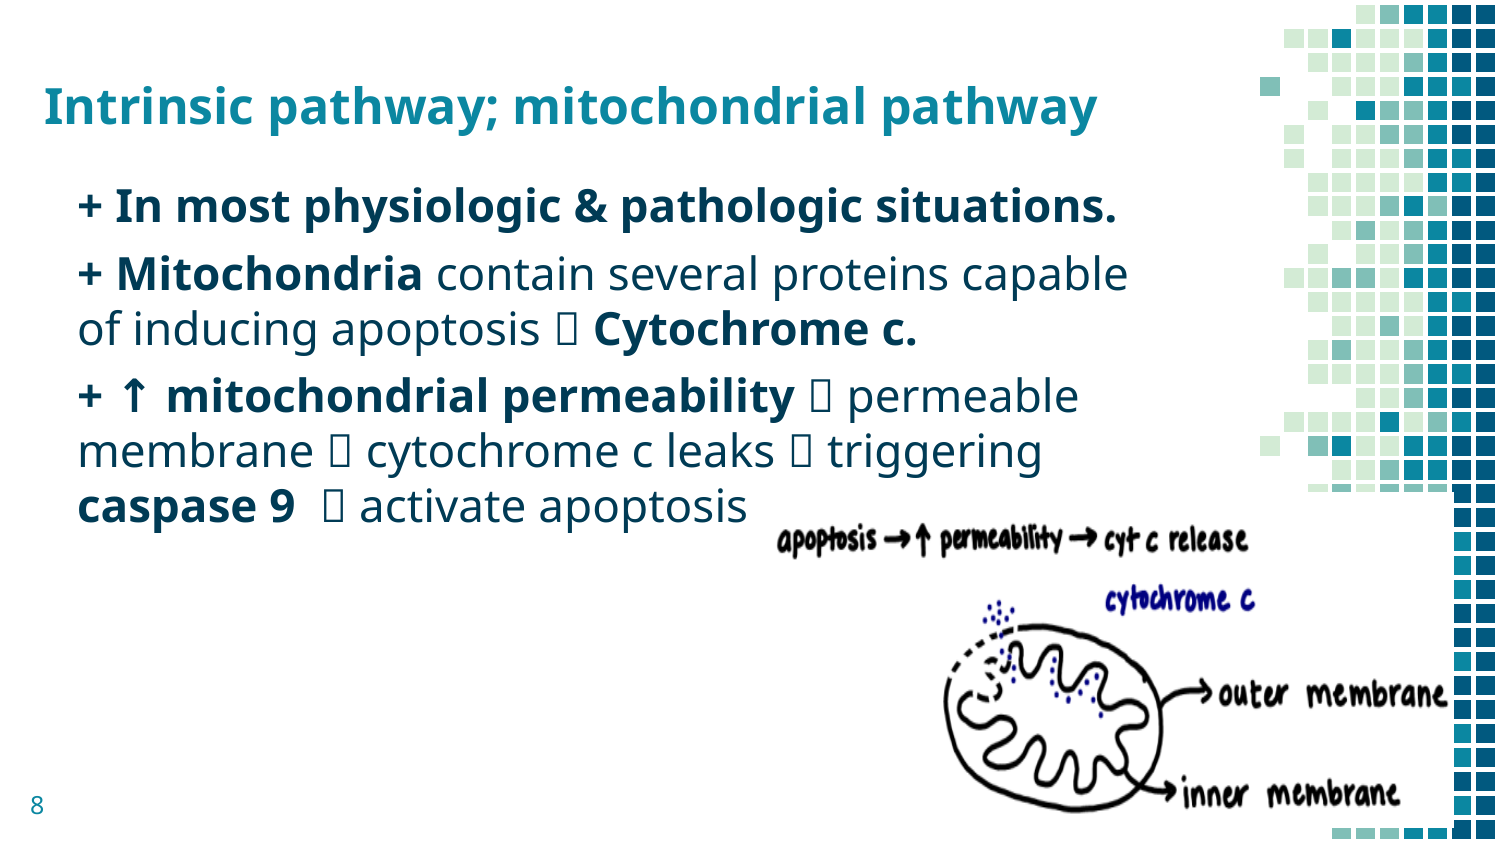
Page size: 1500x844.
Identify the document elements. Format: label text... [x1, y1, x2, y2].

slide_number 8 [15, 774, 105, 839]
list + In most physiologic & pathologic situations. + Mitochondria contain several proteins capable of inducing apoptosis  Cytochrome c. + ↑ mitochondrial permeability  permeable membrane  cytochrome c leaks  triggering caspase 9  activate apoptosis [41, 161, 1188, 540]
picture [773, 492, 1454, 828]
title Intrinsic pathway; mitochondrial pathway [29, 20, 1139, 150]
